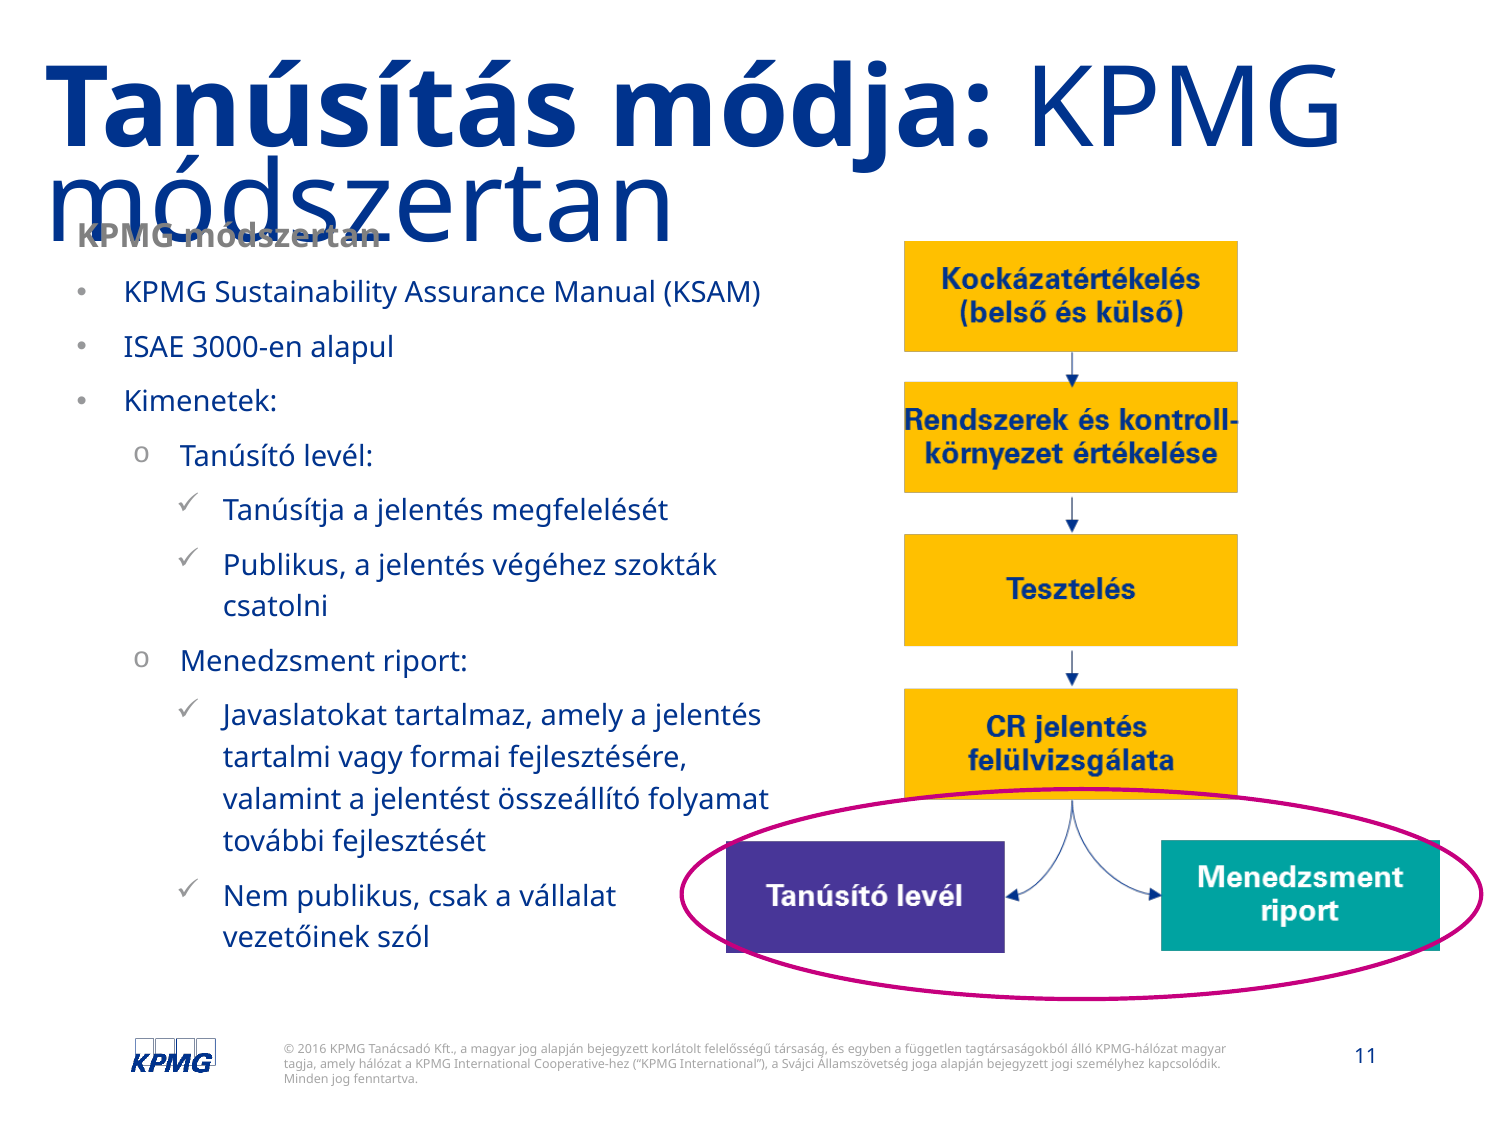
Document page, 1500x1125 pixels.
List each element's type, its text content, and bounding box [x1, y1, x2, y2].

picture [726, 240, 1441, 953]
title Tanúsítás módja: KPMG módszertan [44, 71, 1378, 156]
text_box KPMG módszertan KPMG Sustainability Assurance Manual (KSAM) ISAE 3000-en alapul Kimenetek: Tanúsító levél: Tanúsítja a jelentés megfelelését Publikus, a jelentés végéhez szokták csatolni Menedzsment riport: Javaslatokat tartalmaz, amely a jelentés tartalmi vagy formai fejlesztésére, valamint a jelentést összeállító folyamat további fejlesztését Nem publikus, csak a vállalat vezetőinek szól [76, 206, 790, 953]
picture [116, 1031, 234, 1077]
text_box [1445, 847, 1484, 941]
text_box [679, 846, 721, 942]
text_box [766, 961, 1397, 1002]
